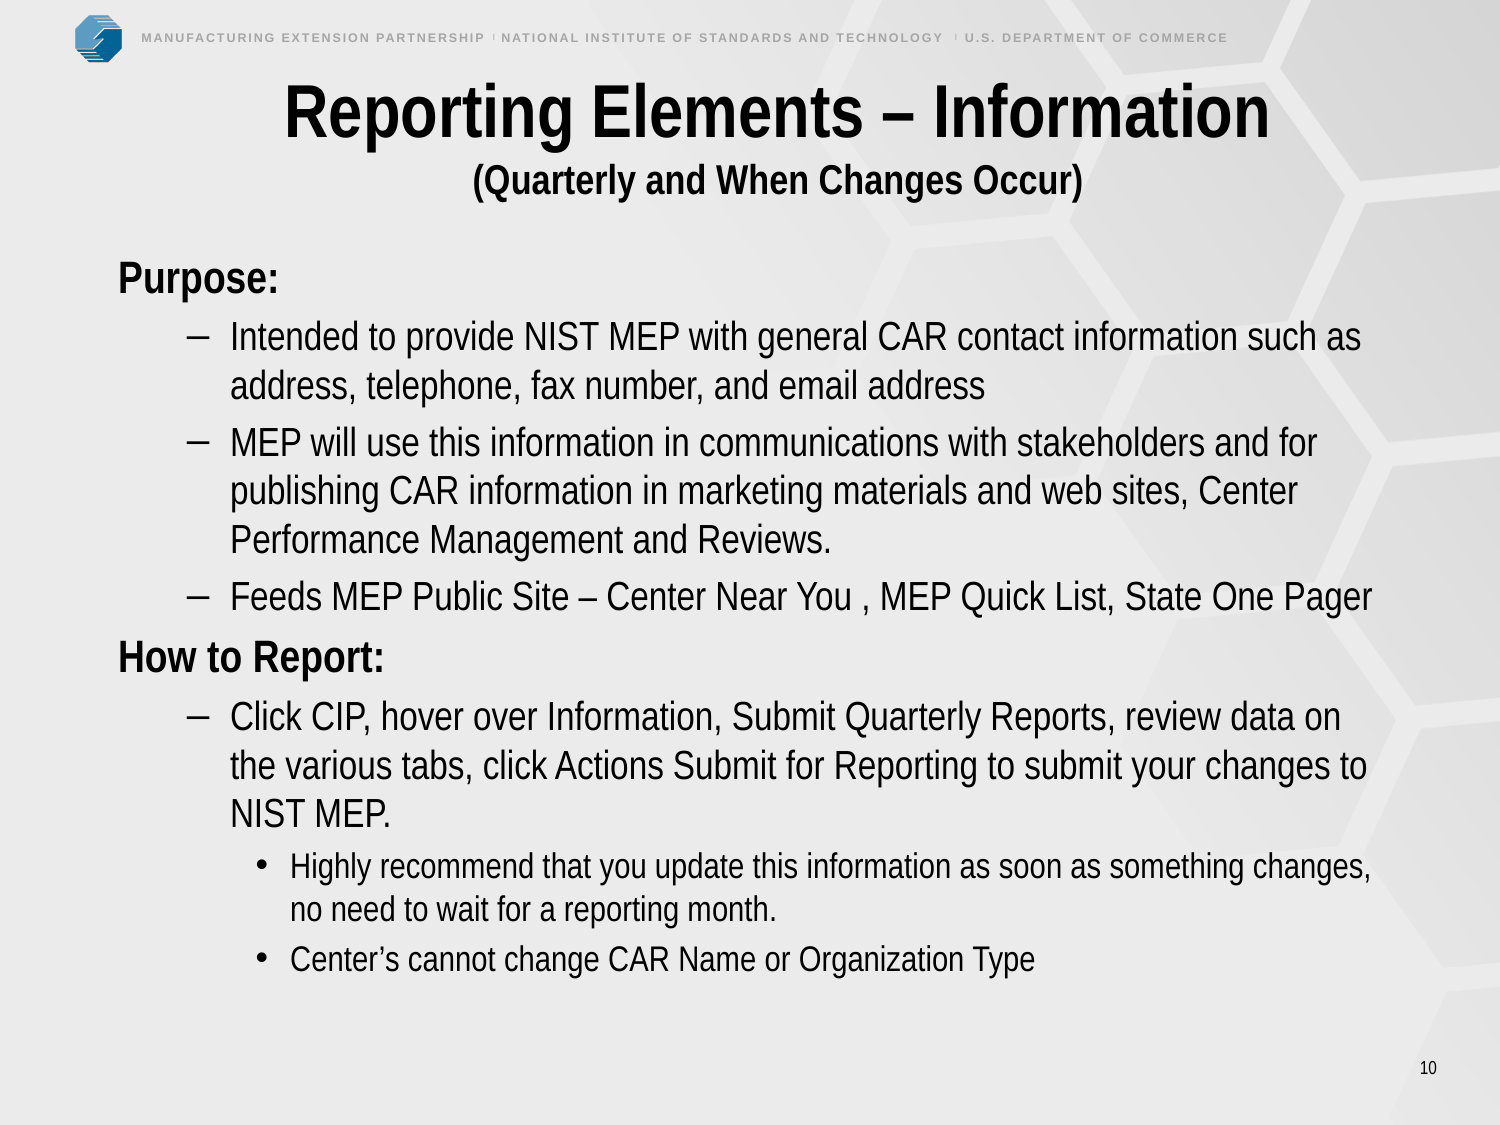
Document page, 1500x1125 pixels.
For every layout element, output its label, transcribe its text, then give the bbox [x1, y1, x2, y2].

list Purpose: Intended to provide NIST MEP with general CAR contact information such as address, telephone, fax number, and email address MEP will use this information in communications with stakeholders and for publishing CAR information in marketing materials and web sites, Center Performance Management and Reviews. Feeds MEP Public Site – Center Near You , MEP Quick List, State One Pager How to Report: Click CIP, hover over Information, Submit Quarterly Reports, review data on the various tabs, click Actions Submit for Reporting to submit your changes to NIST MEP. Highly recommend that you update this information as soon as something changes, no need to wait for a reporting month. Center’s cannot change CAR Name or Organization Type [103, 240, 1397, 1014]
slide_number 10 [1390, 1048, 1467, 1109]
title Reporting Elements – Information (Quarterly and When Changes Occur) [103, 55, 1454, 199]
picture [0, 0, 1500, 1125]
